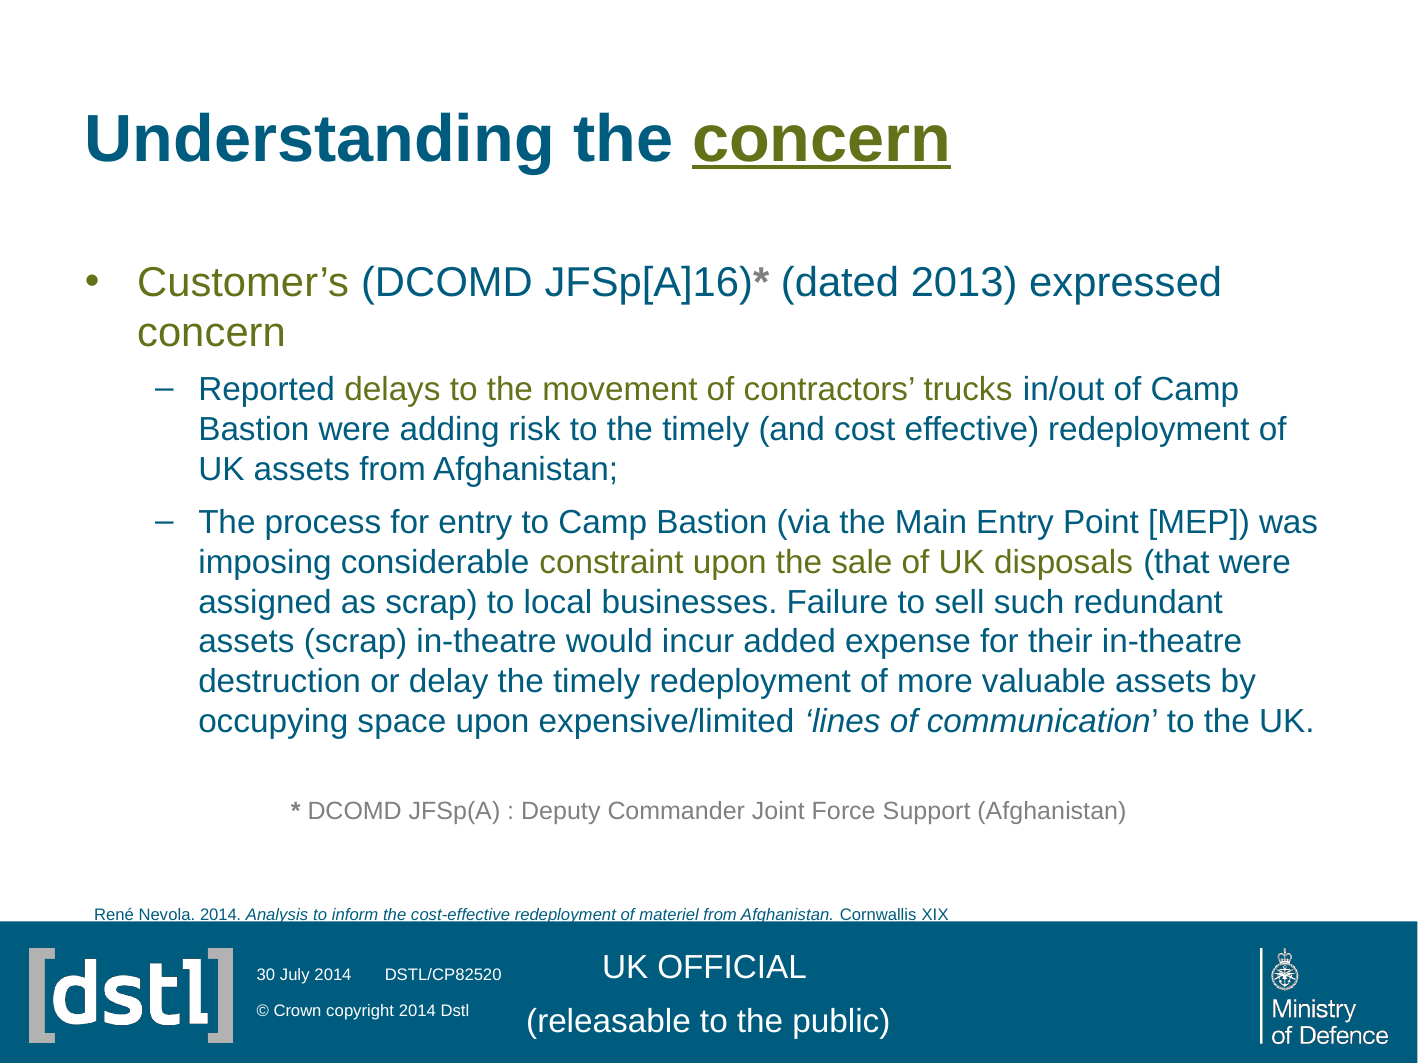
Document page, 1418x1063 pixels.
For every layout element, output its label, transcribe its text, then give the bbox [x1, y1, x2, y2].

picture [230, 912, 236, 920]
text_box UK OFFICIAL (releasable to the public) [0, 921, 1418, 1063]
list Customer’s (DCOMD JFSp[A]16)* (dated 2013) expressed concern Reported delays to the movement of contractors’ trucks in/out of Camp Bastion were adding risk to the timely (and cost effective) redeployment of UK assets from Afghanistan; The process for entry to Camp Bastion (via the Main Entry Point [MEP]) was imposing considerable constraint upon the sale of UK disposals (that were assigned as scrap) to local businesses. Failure to sell such redundant assets (scrap) in-theatre would incur added expense for their in-theatre destruction or delay the timely redeployment of more valuable assets by occupying space upon expensive/limited ‘lines of communication’ to the UK. * DCOMD JFSp(A) : Deputy Commander Joint Force Support (Afghanistan) [70, 248, 1335, 828]
title Understanding the concern [70, 87, 1418, 178]
